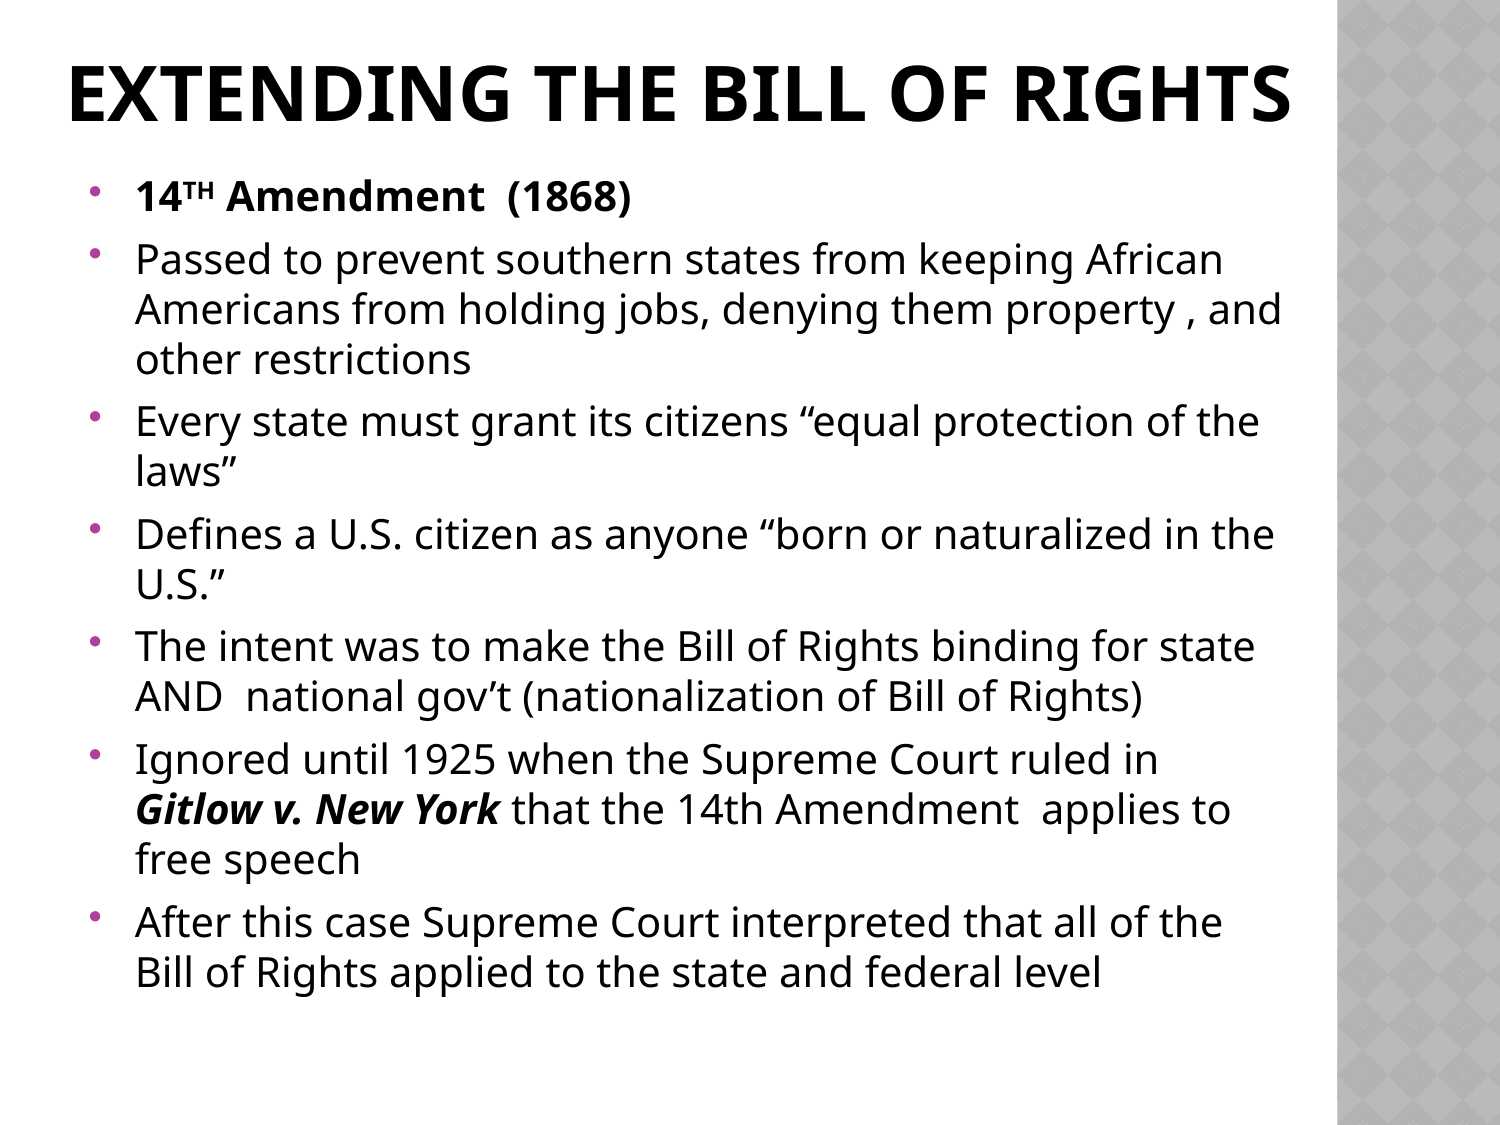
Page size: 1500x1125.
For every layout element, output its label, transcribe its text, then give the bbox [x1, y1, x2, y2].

title Extending the Bill of Rights [50, 37, 1400, 145]
list 14TH Amendment (1868) Passed to prevent southern states from keeping African Americans from holding jobs, denying them property , and other restrictions Every state must grant its citizens “equal protection of the laws” Defines a U.S. citizen as anyone “born or naturalized in the U.S.” The intent was to make the Bill of Rights binding for state AND national gov’t (nationalization of Bill of Rights) Ignored until 1925 when the Supreme Court ruled in Gitlow v. New York that the 14th Amendment applies to free speech After this case Supreme Court interpreted that all of the Bill of Rights applied to the state and federal level [74, 162, 1301, 1060]
